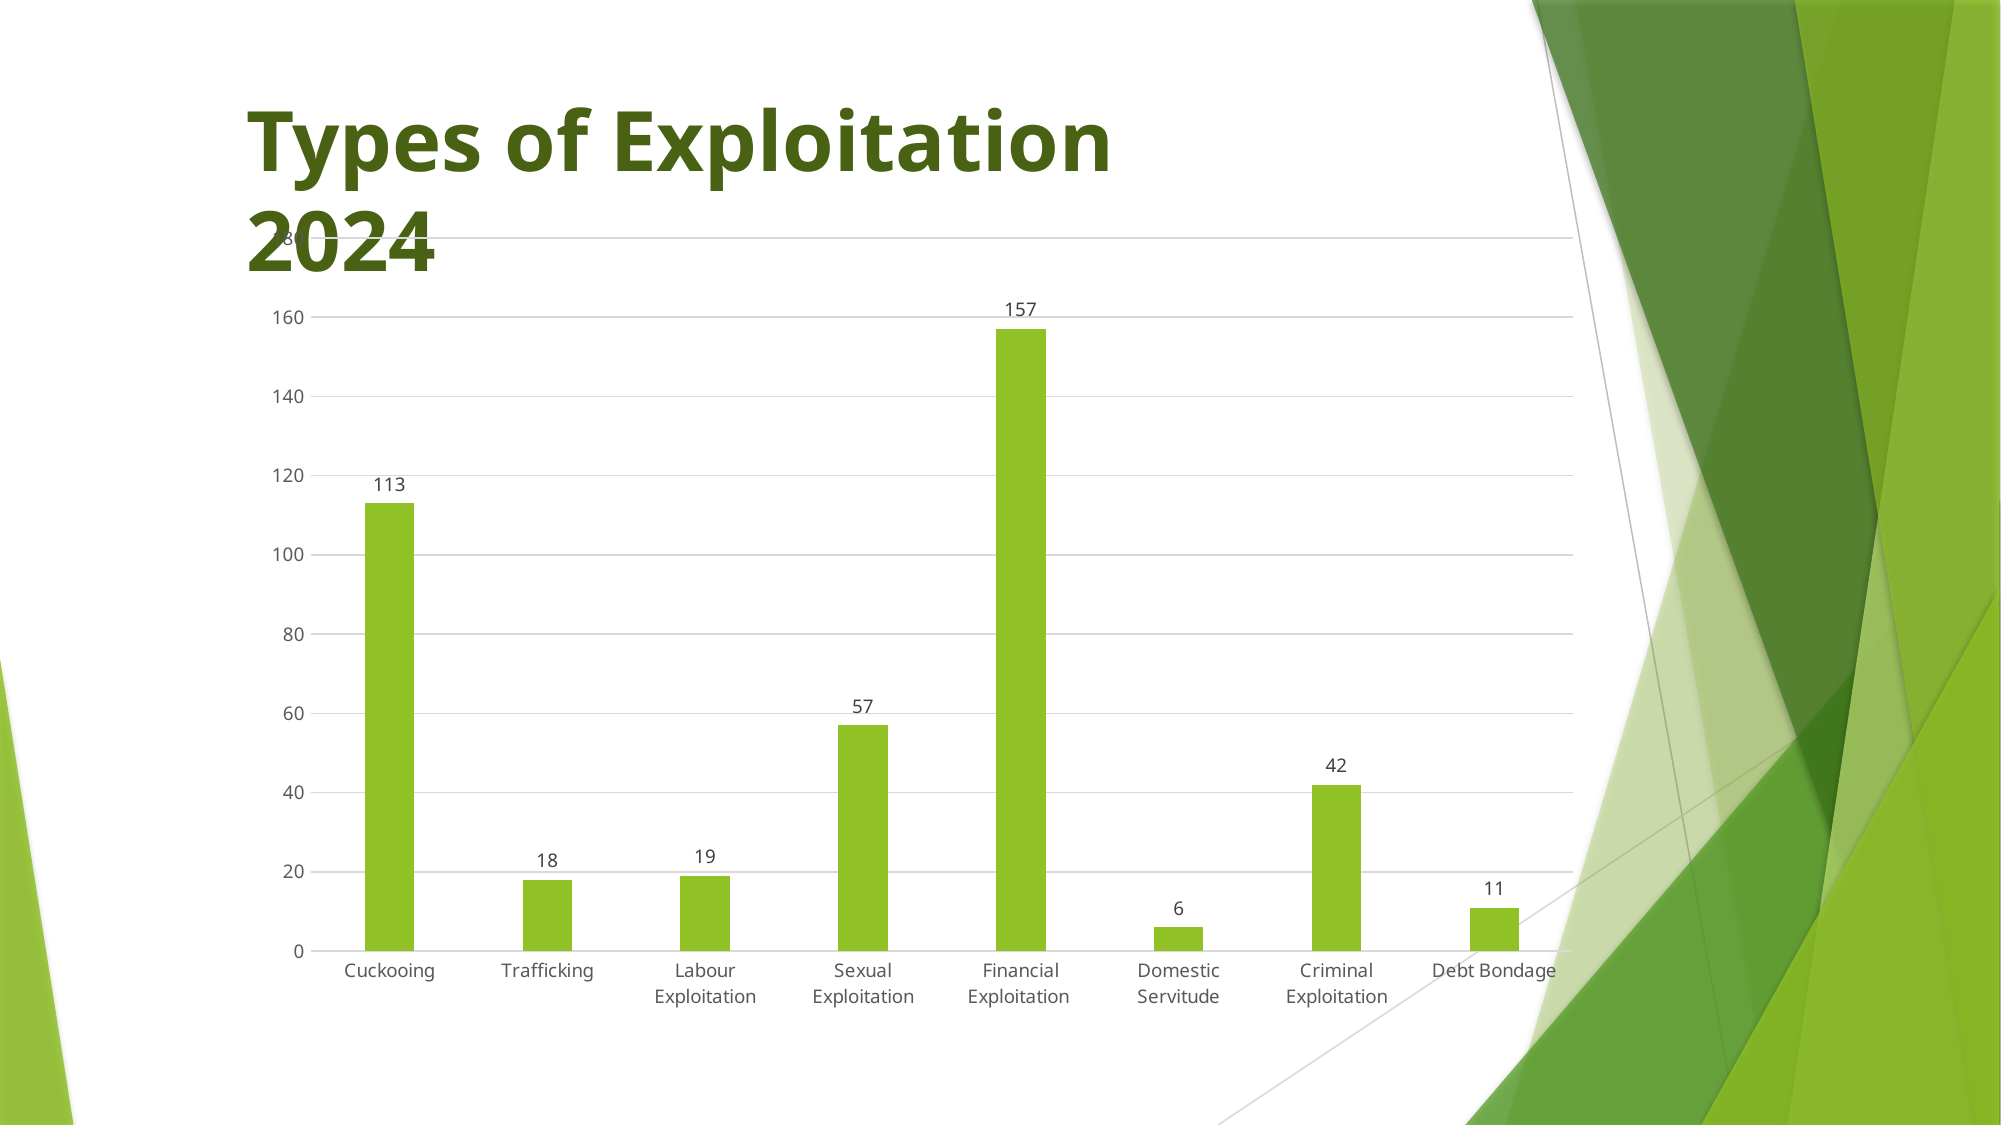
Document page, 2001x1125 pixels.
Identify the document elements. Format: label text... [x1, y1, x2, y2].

text_box Types of Exploitation 2024 [231, 80, 1330, 264]
chart [110, 207, 1662, 1051]
